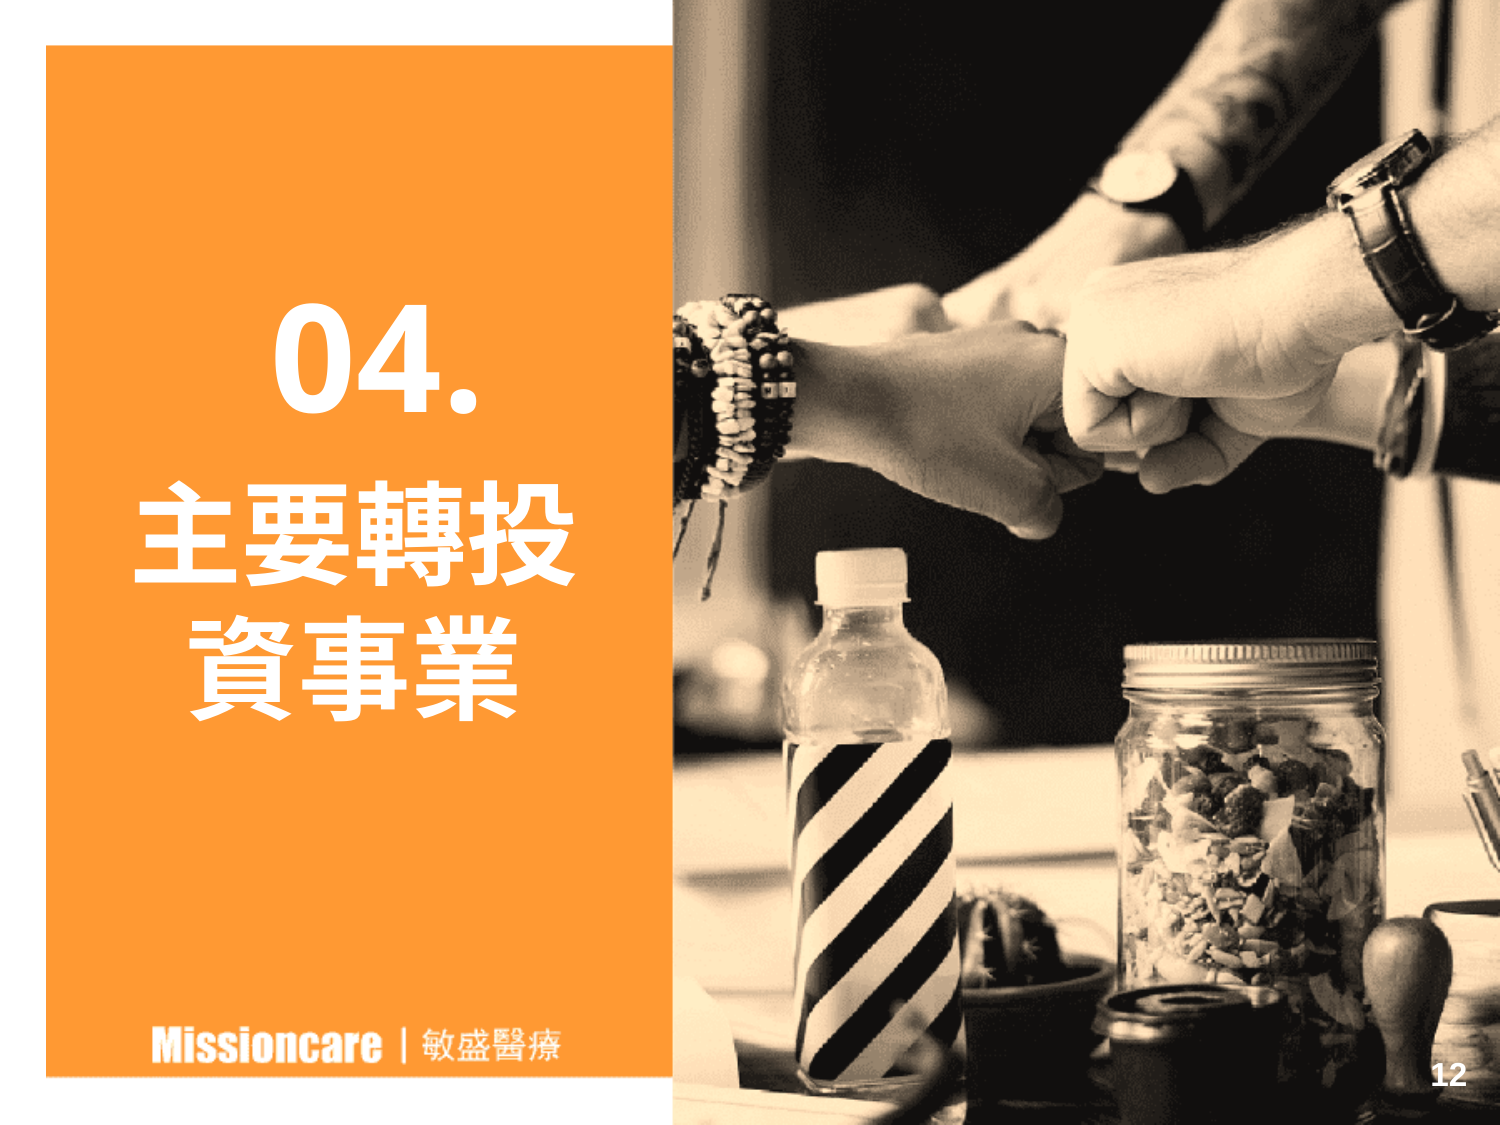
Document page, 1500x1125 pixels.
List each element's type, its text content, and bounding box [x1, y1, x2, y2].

title 主要轉投資事業 [88, 456, 621, 776]
list 04. [183, 255, 573, 421]
slide_number 12 [1132, 1042, 1483, 1103]
picture [46, 0, 1500, 1125]
